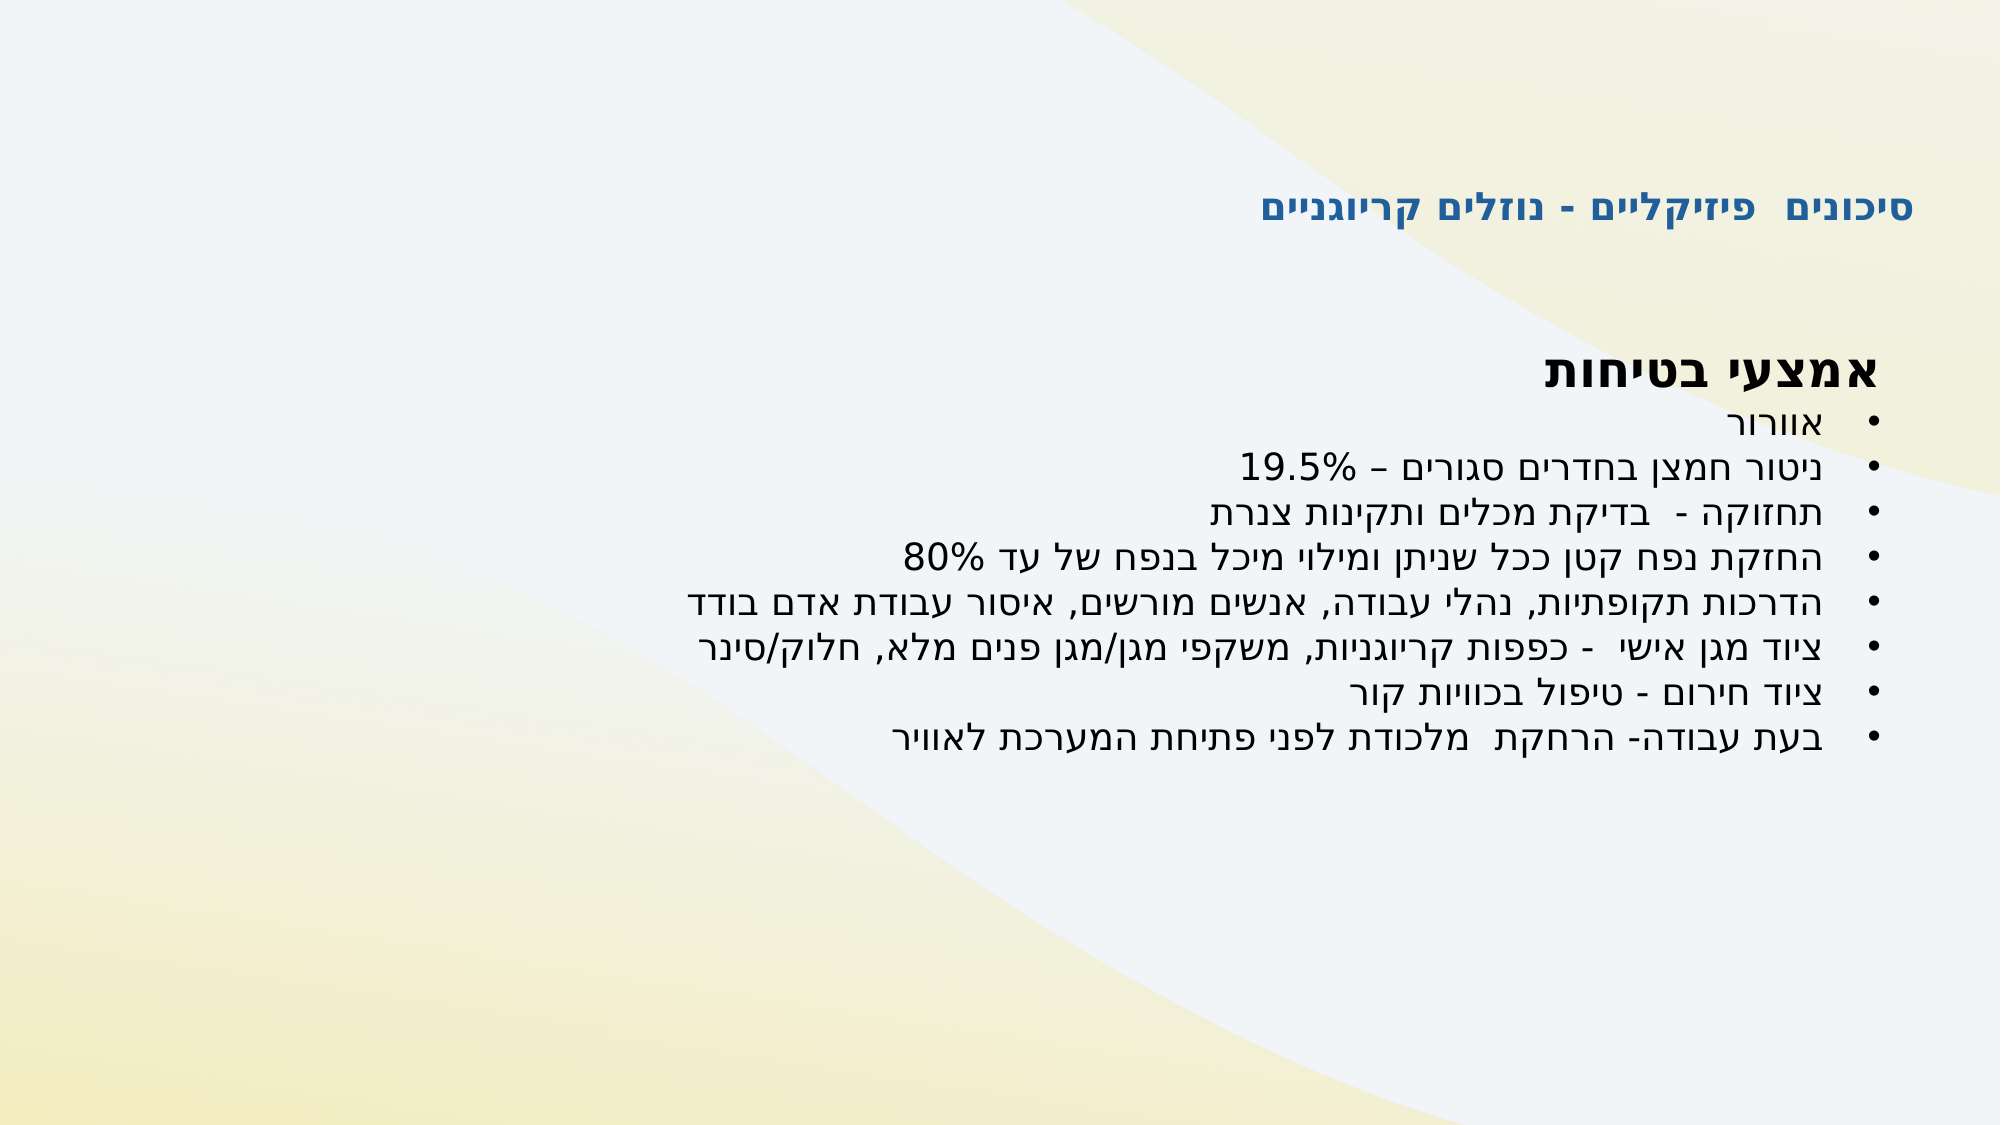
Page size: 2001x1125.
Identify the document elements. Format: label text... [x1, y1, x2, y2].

text_box אמצעי בטיחות אוורור ניטור חמצן בחדרים סגורים – 19.5% תחזוקה - בדיקת מכלים ותקינות צנרת החזקת נפח קטן ככל שניתן ומילוי מיכל בנפח של עד 80% הדרכות תקופתיות, נהלי עבודה, אנשים מורשים, איסור עבודת אדם בודד ציוד מגן אישי - כפפות קריוגניות, משקפי מגן/מגן פנים מלא, חלוק/סינר ציוד חירום - טיפול בכוויות קור בעת עבודה- הרחקת מלכודת לפני פתיחת המערכת לאוויר [498, 330, 1896, 765]
picture [0, 0, 2000, 1125]
title סיכונים פיזיקליים - נוזלים קריוגניים [139, 140, 1931, 297]
